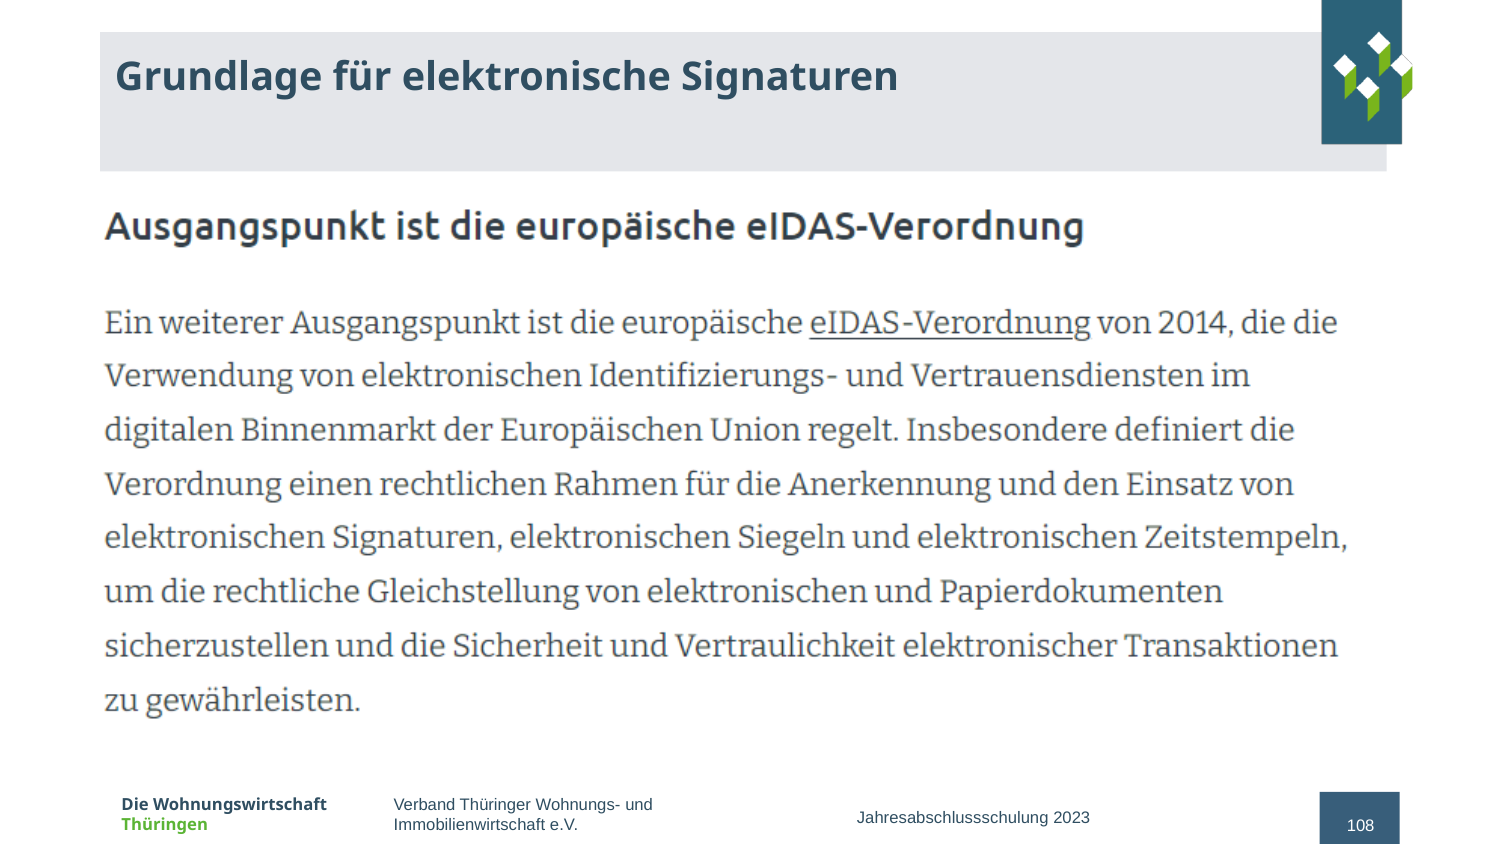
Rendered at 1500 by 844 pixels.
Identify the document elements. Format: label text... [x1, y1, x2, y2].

footer Jahresabschlussschulung 2023 [841, 794, 1294, 839]
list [92, 178, 1379, 758]
picture [1314, 0, 1413, 150]
title Grundlage für elektronische Signaturen [100, 43, 1270, 174]
